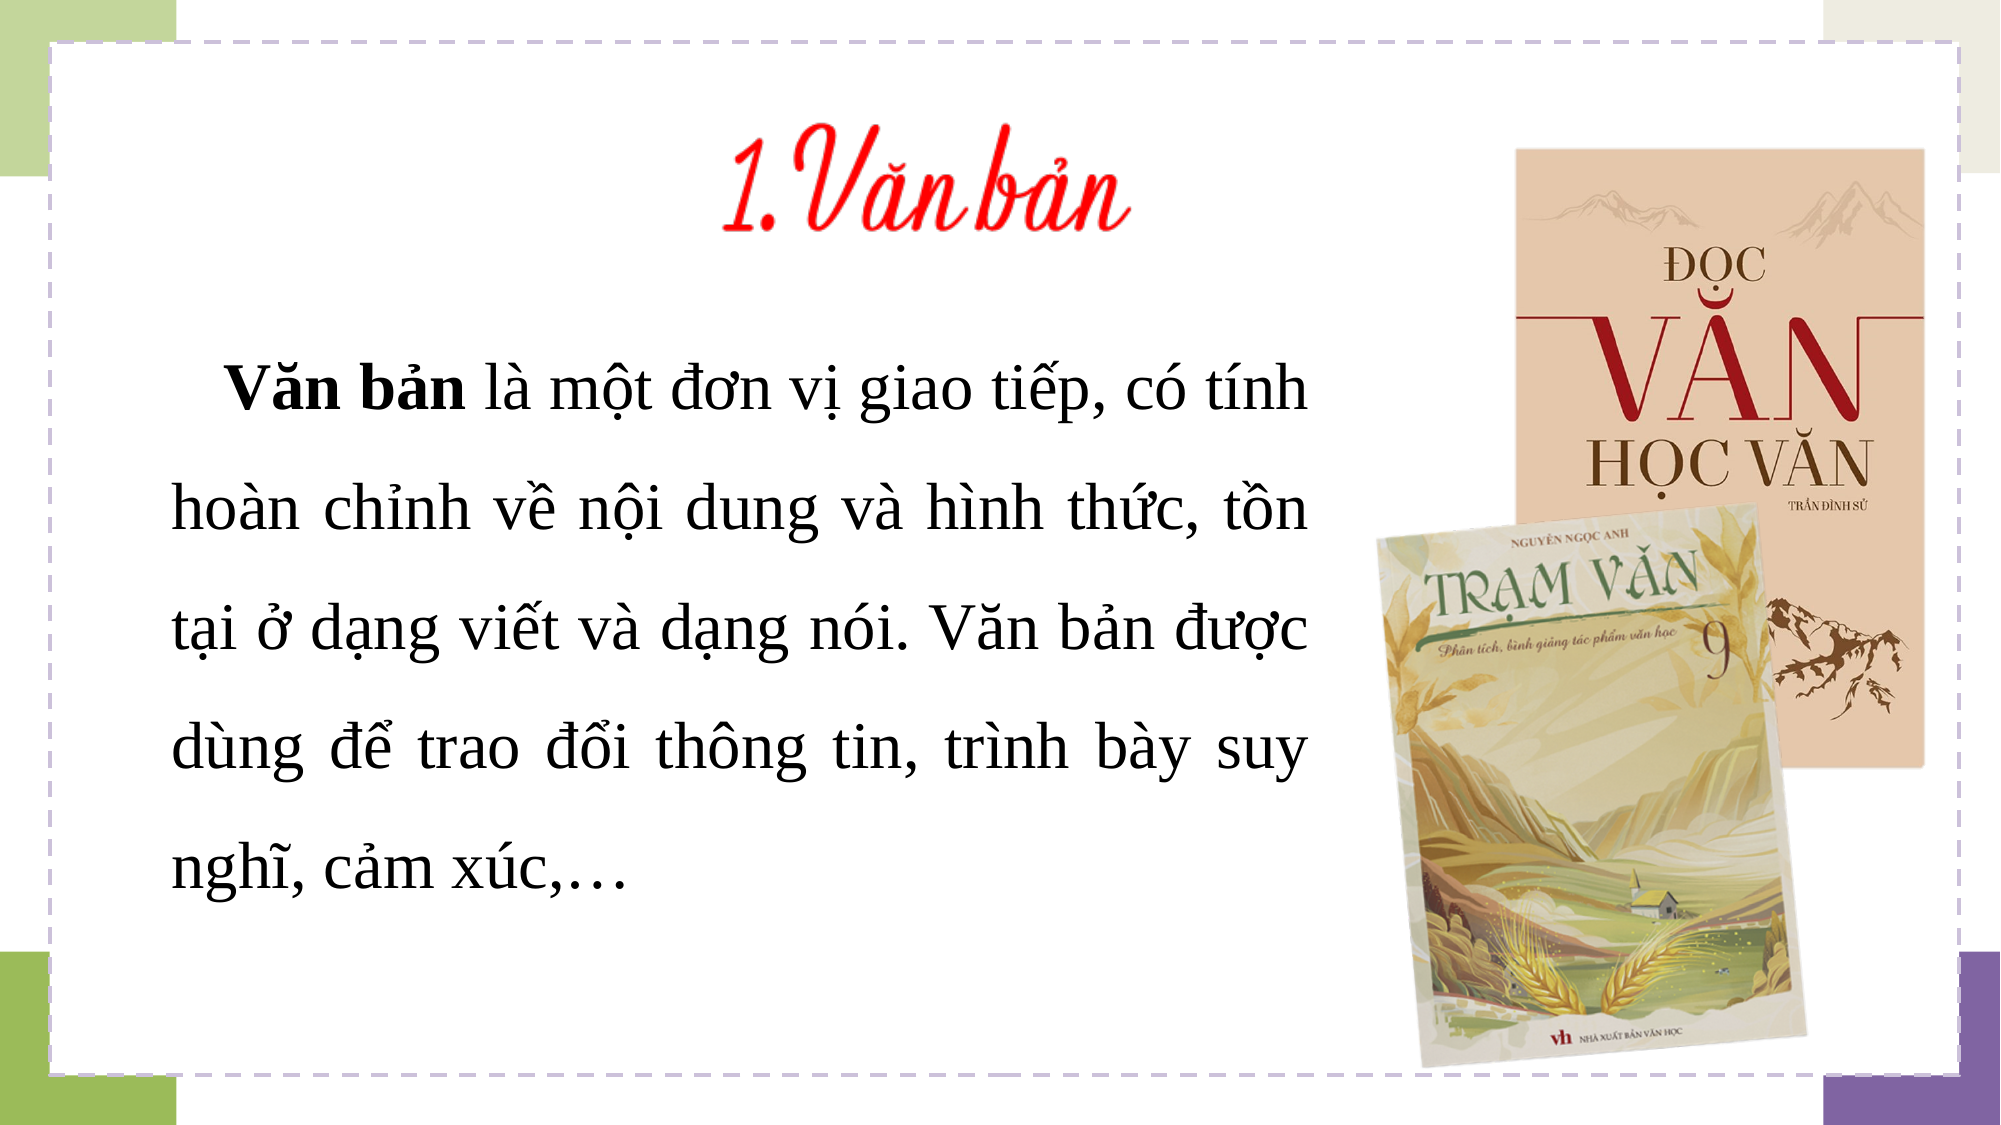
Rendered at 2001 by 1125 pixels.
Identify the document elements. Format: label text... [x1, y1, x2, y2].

text_box [1823, 951, 2000, 1125]
text_box [0, 0, 177, 177]
text_box [0, 951, 177, 1125]
text_box Văn bản là một đơn vị giao tiếp, có tính hoàn chỉnh về nội dung và hình thức, tồn tại ở dạng viết và dạng nói. Văn bản được dùng để trao đổi thông tin, trình bày suy nghĩ, cảm xúc,… [156, 295, 1326, 910]
picture [1367, 120, 2000, 1075]
picture [656, 115, 1206, 350]
text_box W [1823, 0, 2000, 119]
text_box [48, 40, 1961, 1077]
